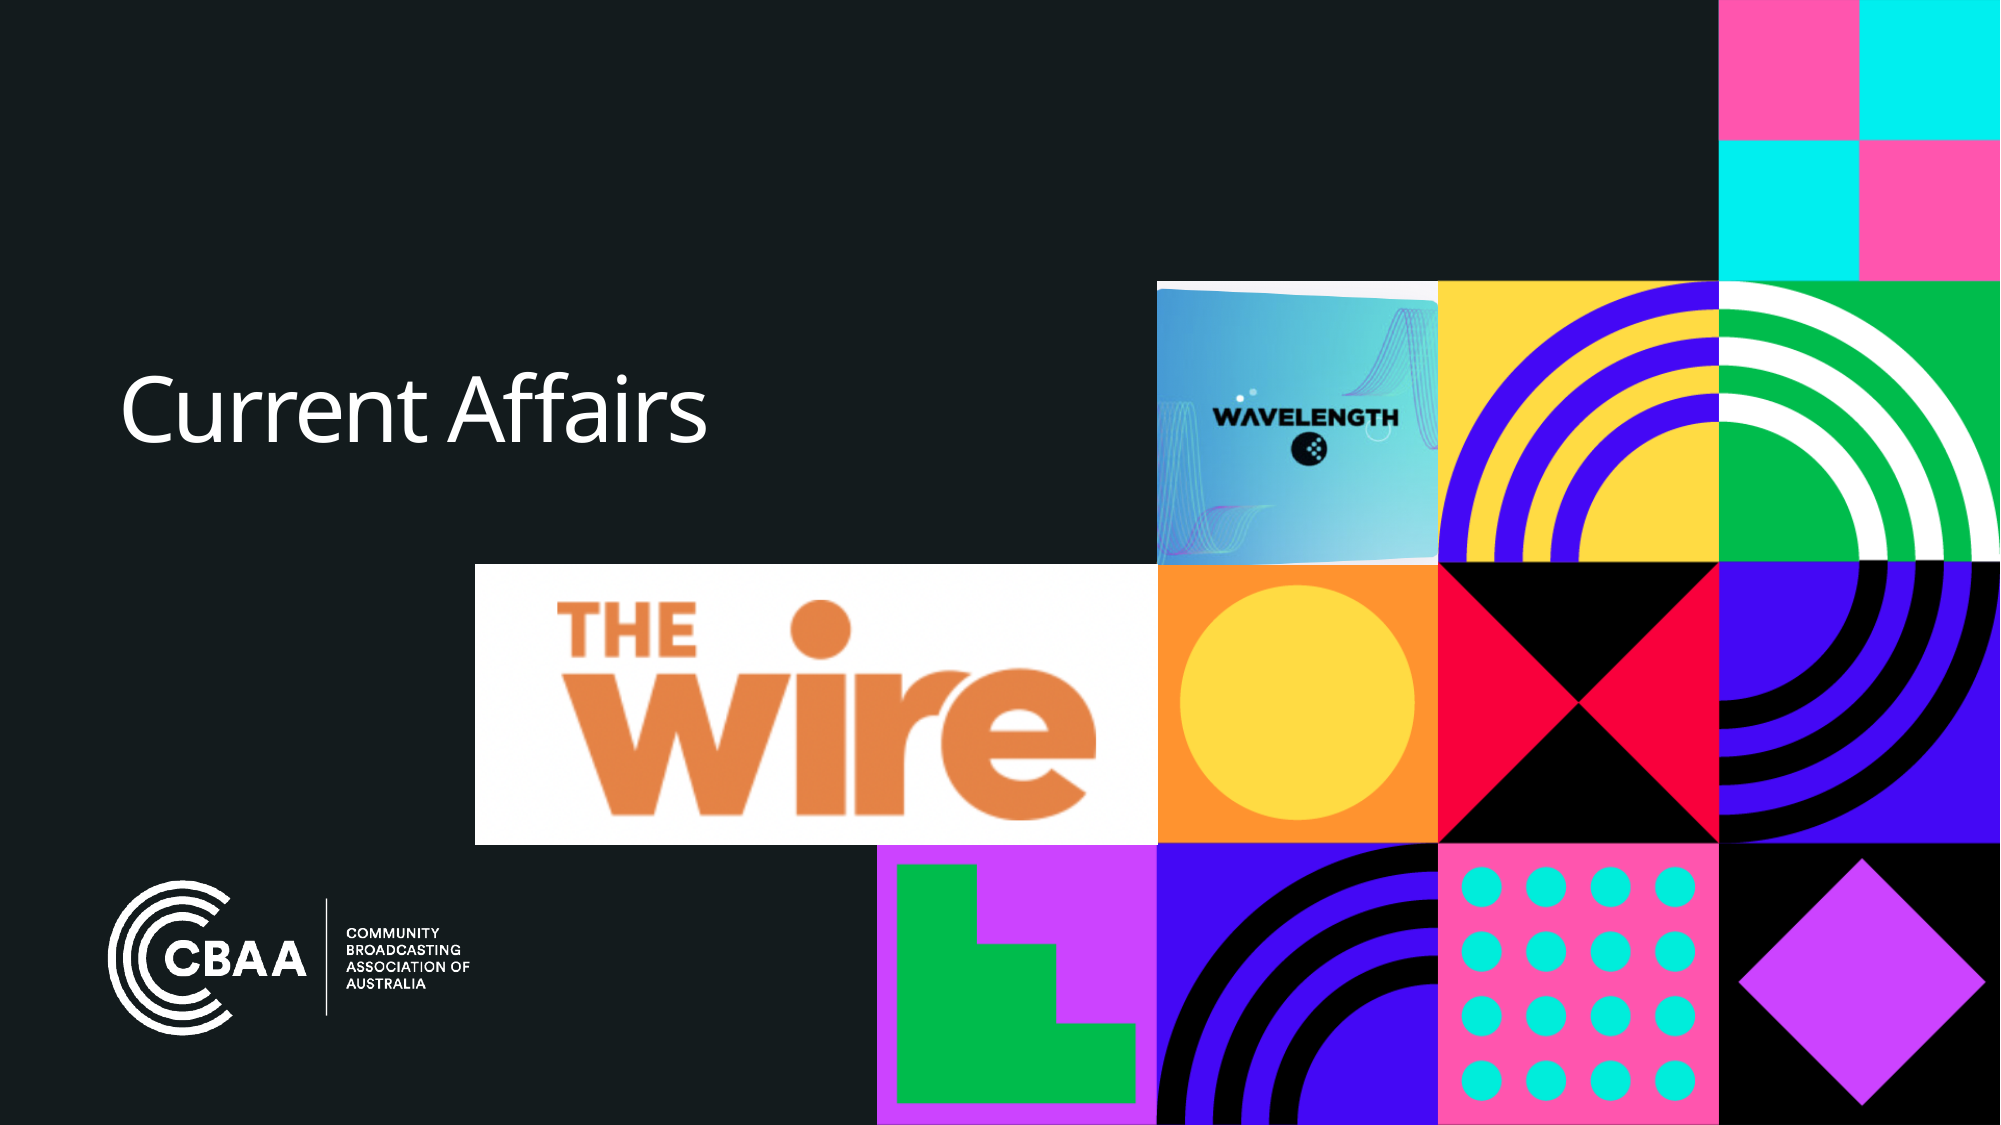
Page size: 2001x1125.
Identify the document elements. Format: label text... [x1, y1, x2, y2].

picture [98, 871, 482, 1042]
picture [475, 0, 2000, 1125]
title Current Affairs [118, 363, 1157, 480]
